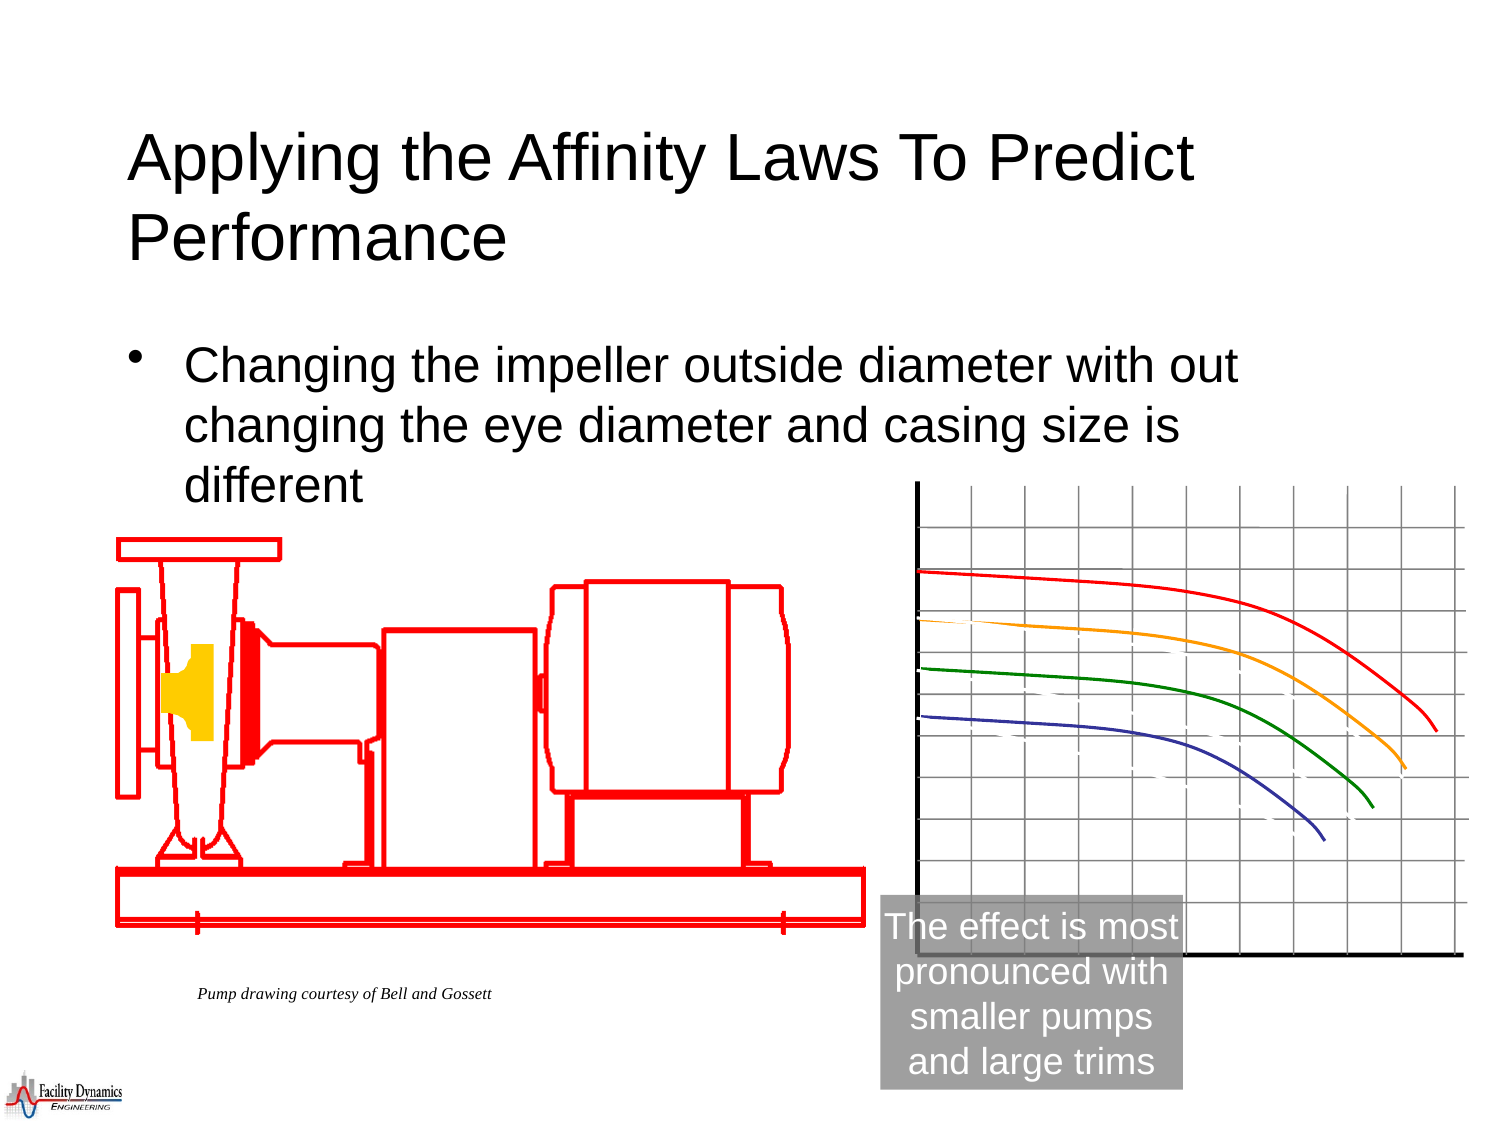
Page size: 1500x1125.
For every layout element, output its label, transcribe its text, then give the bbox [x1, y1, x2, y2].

title Applying the Affinity Laws To Predict Performance [112, 99, 1388, 288]
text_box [917, 481, 1470, 956]
picture [80, 518, 873, 961]
text_box Pump drawing courtesy of Bell and Gossett [182, 976, 508, 1011]
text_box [161, 617, 214, 771]
text_box The effect is most pronounced with smaller pumps and large trims [880, 894, 1183, 1090]
picture [4, 1070, 122, 1121]
list Changing the impeller outside diameter with out changing the eye diameter and casing size is different [112, 324, 1388, 988]
